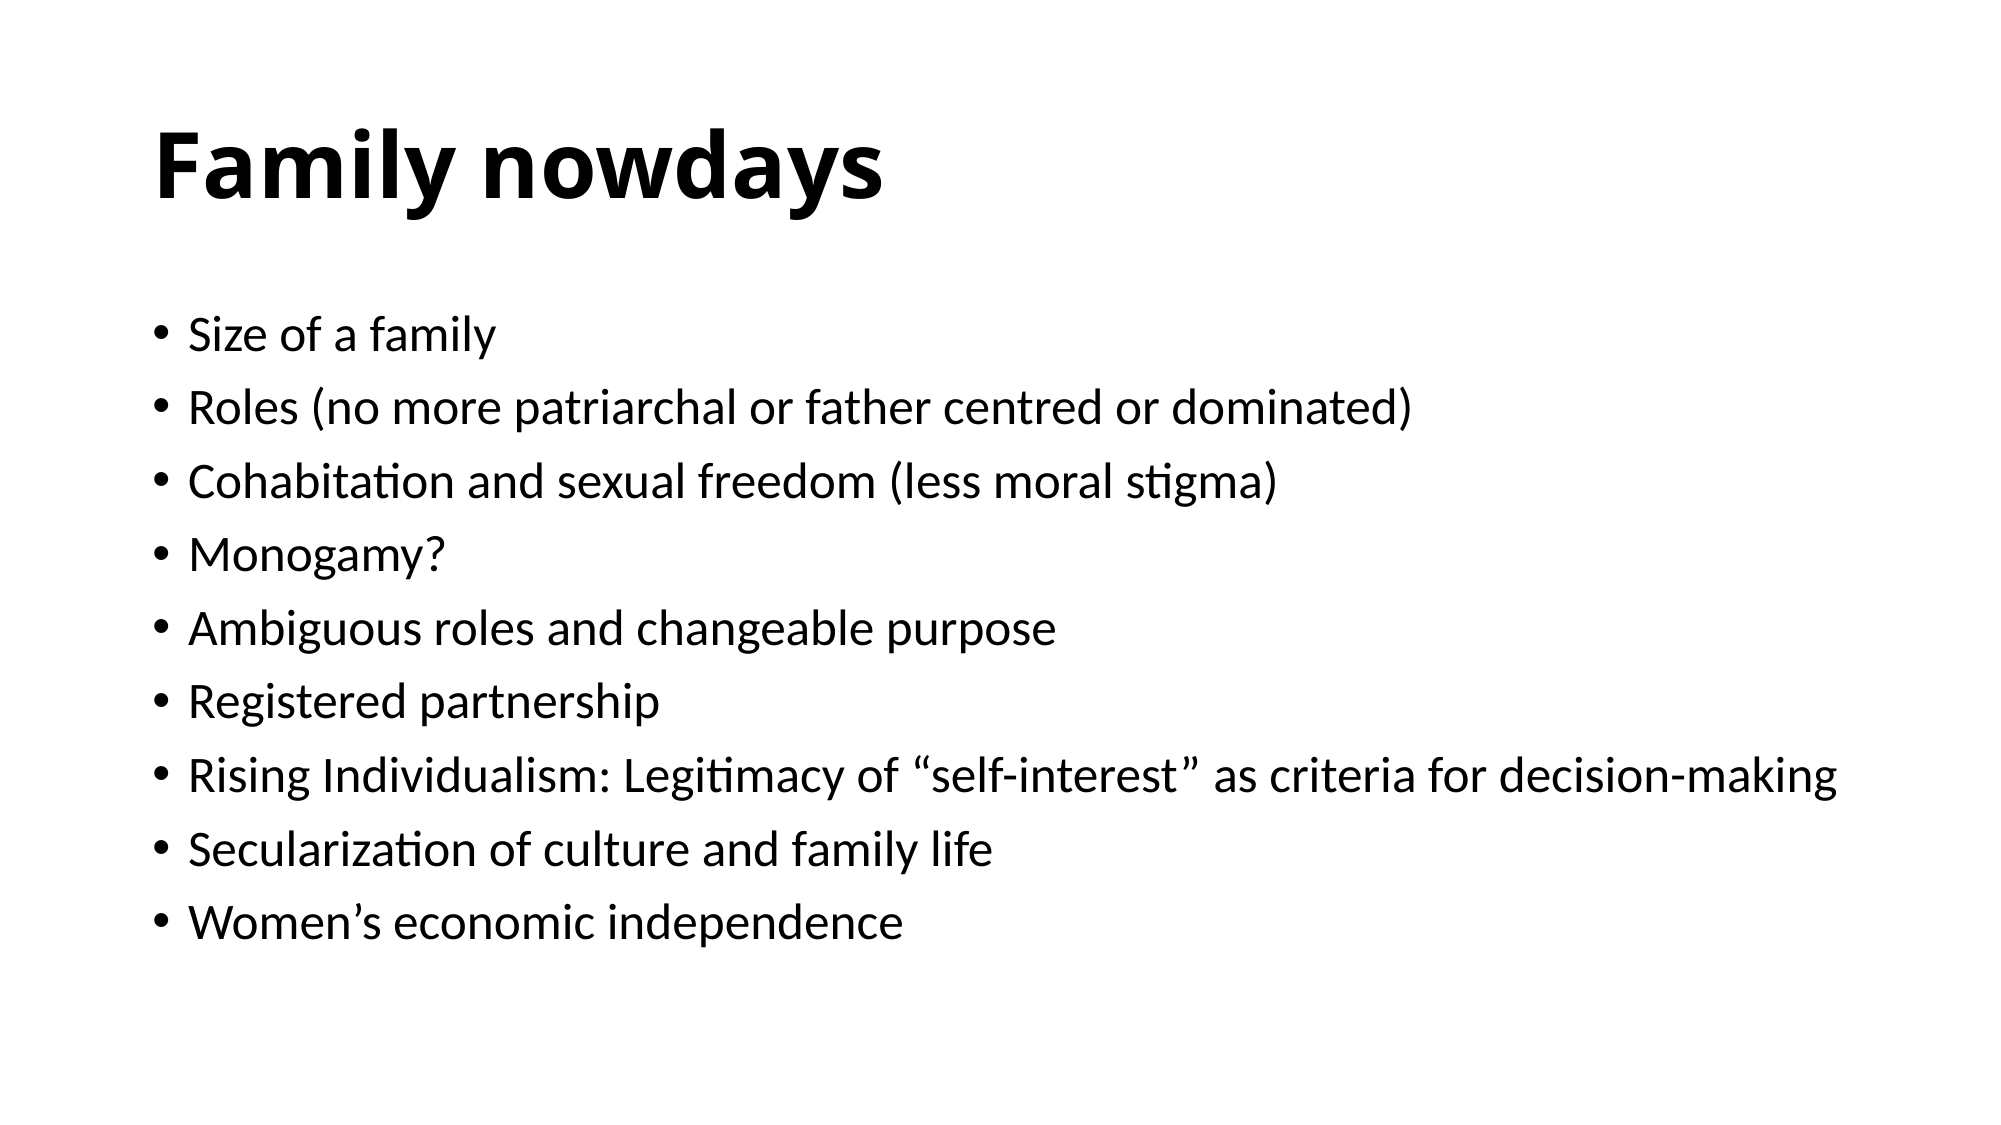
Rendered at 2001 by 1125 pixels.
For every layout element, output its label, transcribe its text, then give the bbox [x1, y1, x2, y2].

list Size of a family Roles (no more patriarchal or father centred or dominated) Cohabitation and sexual freedom (less moral stigma) Monogamy? Ambiguous roles and changeable purpose Registered partnership Rising Individualism: Legitimacy of “self-interest” as criteria for decision-making Secularization of culture and family life Women’s economic independence [137, 299, 1863, 1014]
title Family nowdays [137, 59, 1863, 278]
